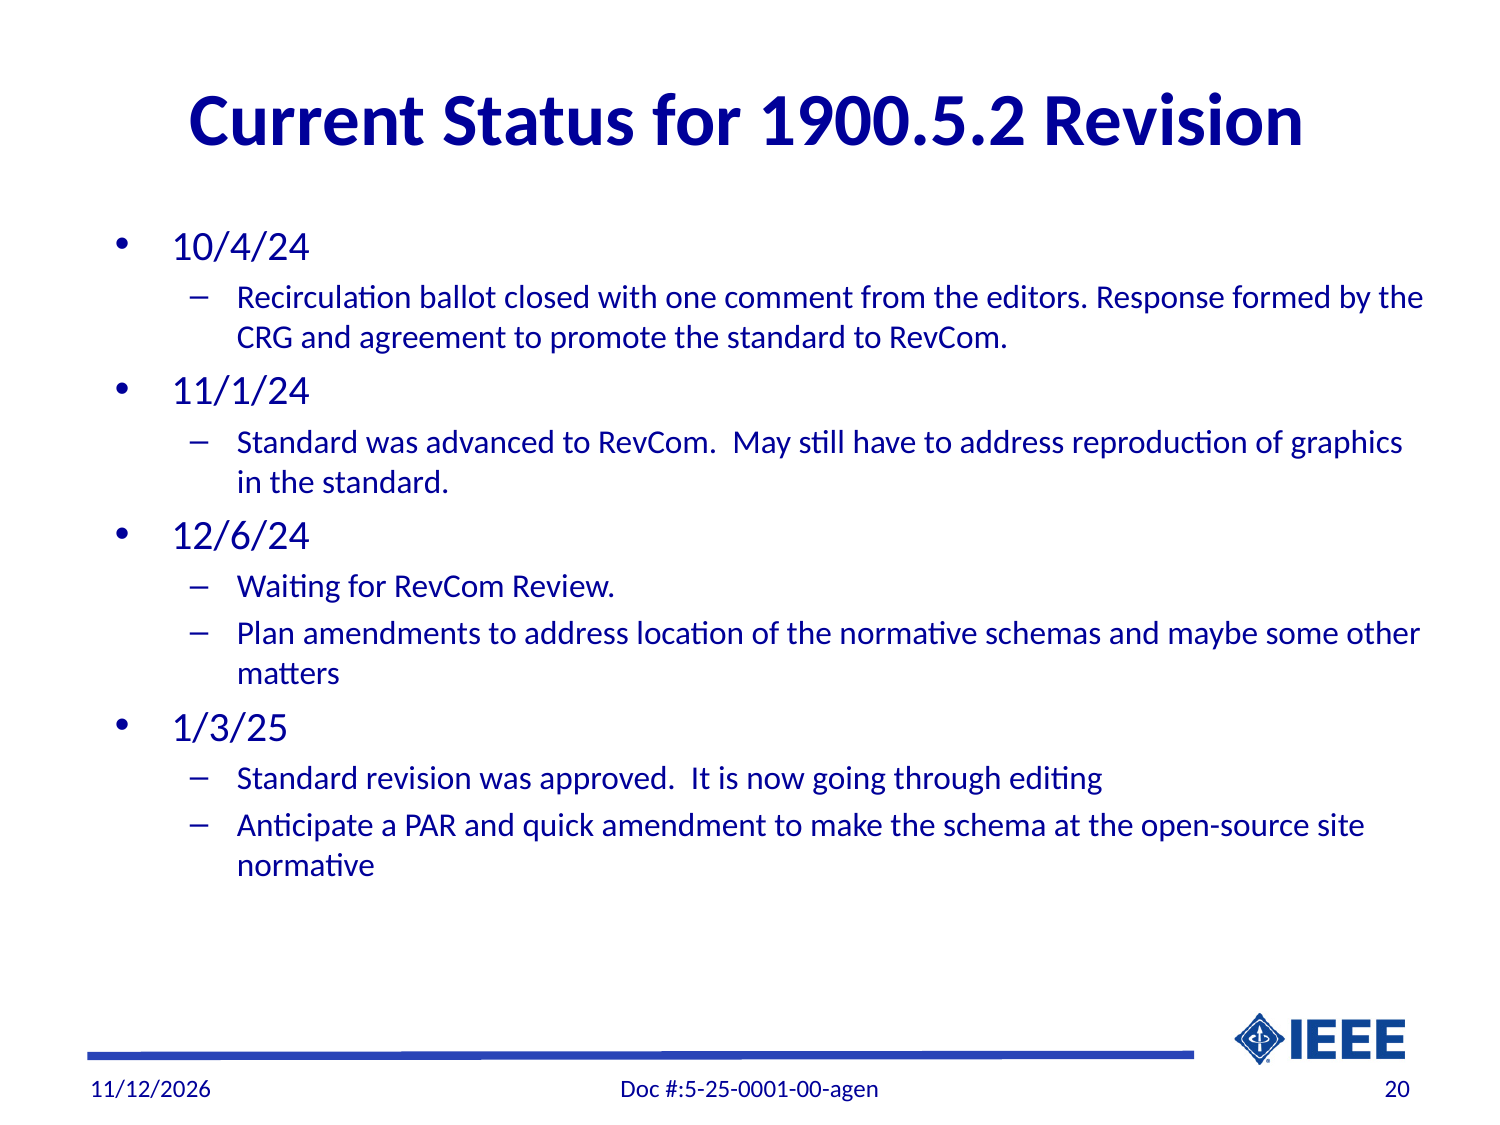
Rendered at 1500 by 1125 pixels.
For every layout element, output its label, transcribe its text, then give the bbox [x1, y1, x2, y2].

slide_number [75, 1057, 425, 1118]
footer Doc #:5-25-0001-00-agen [512, 1057, 988, 1118]
list 10/4/24 Recirculation ballot closed with one comment from the editors. Response formed by the CRG and agreement to promote the standard to RevCom. 11/1/24 Standard was advanced to RevCom. May still have to address reproduction of graphics in the standard. 12/6/24 Waiting for RevCom Review. Plan amendments to address location of the normative schemas and maybe some other matters 1/3/25 Standard revision was approved. It is now going through editing Anticipate a PAR and quick amendment to make the schema at the open-source site normative [99, 162, 1450, 1038]
slide_number 20 [1074, 1057, 1425, 1118]
picture [1231, 1038, 1406, 1057]
title Current Status for 1900.5.2 Revision [73, 22, 1424, 210]
